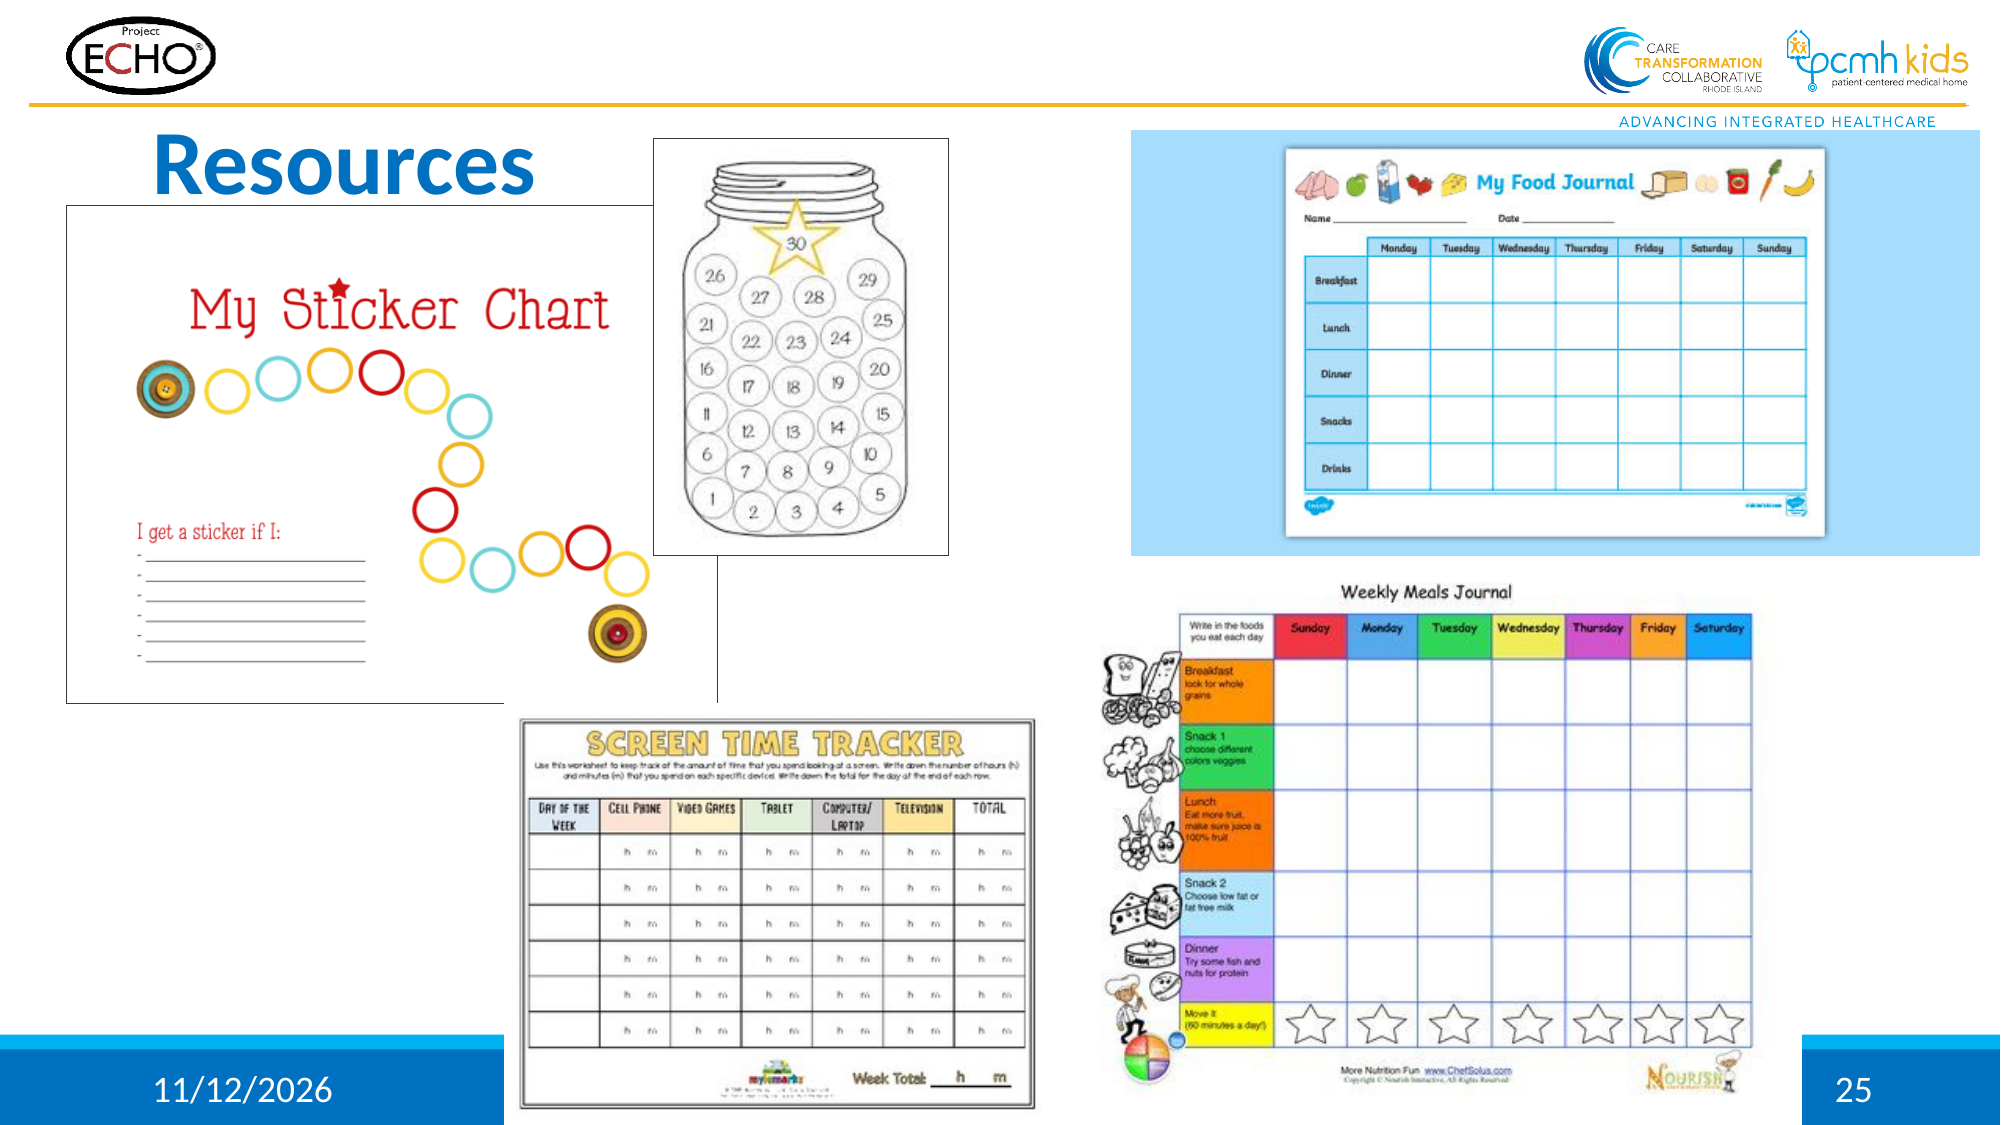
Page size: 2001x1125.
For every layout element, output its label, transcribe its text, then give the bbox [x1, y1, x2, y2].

picture [66, 21, 1980, 1125]
title Resources [137, 105, 1863, 225]
picture [66, 16, 216, 95]
